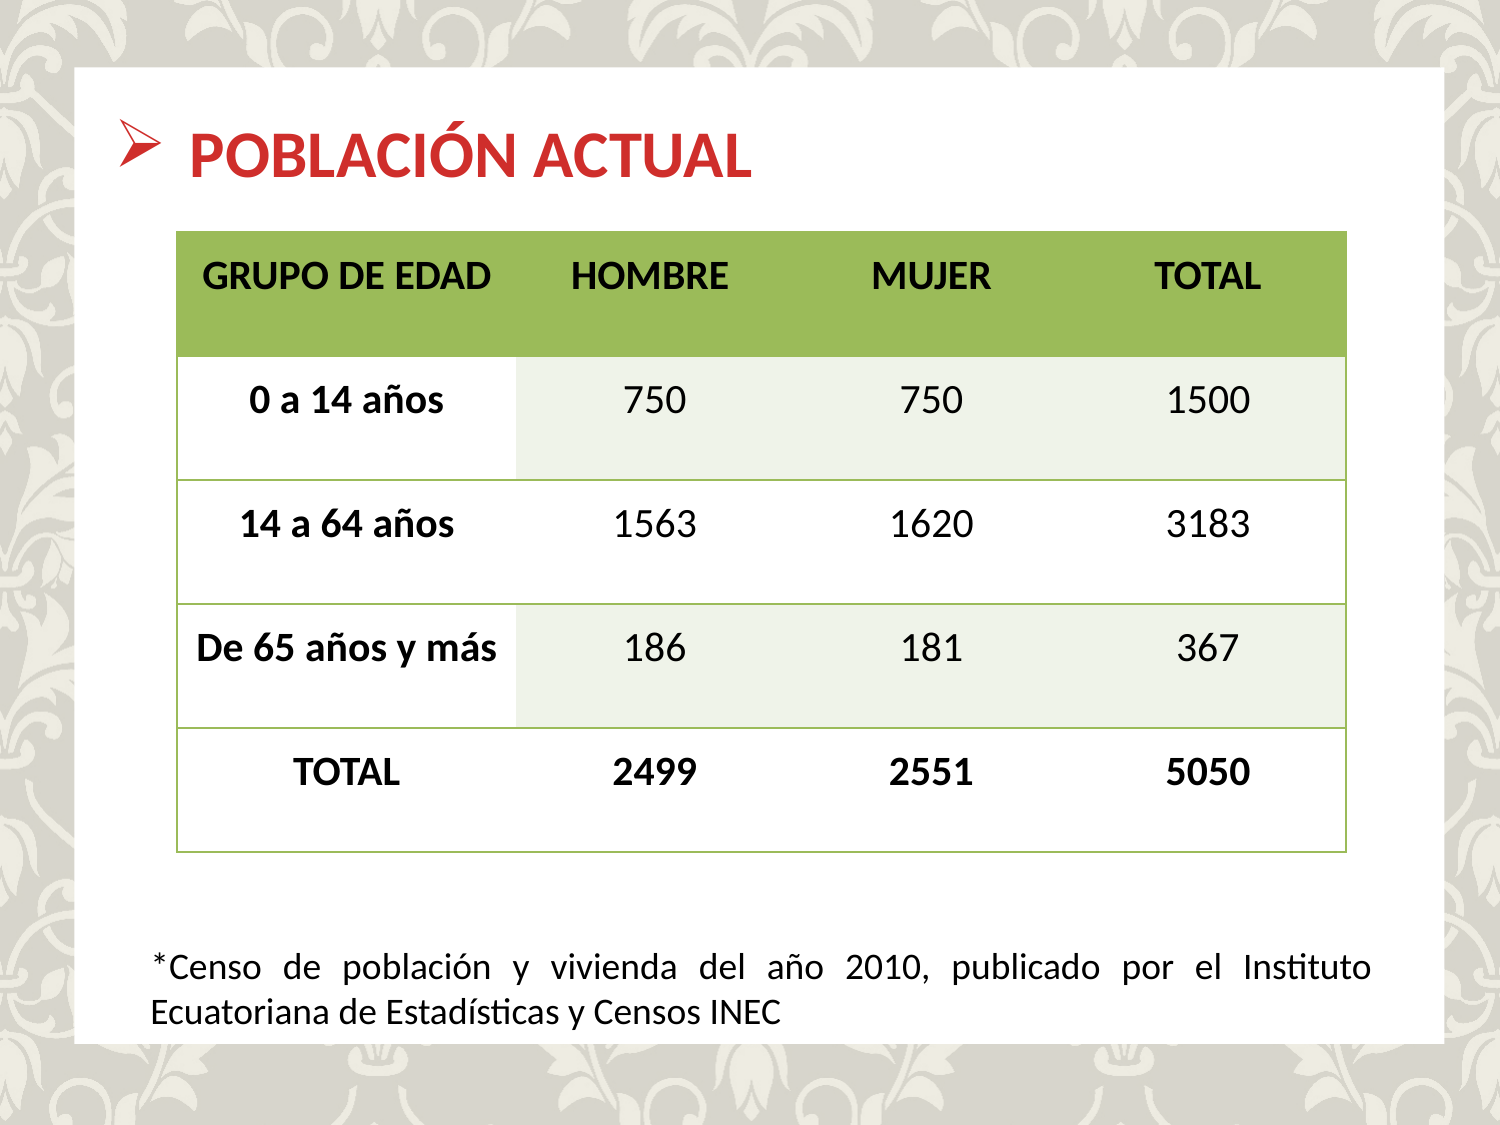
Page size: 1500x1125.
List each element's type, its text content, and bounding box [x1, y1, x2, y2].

table_cell TOTAL [178, 729, 516, 851]
table_cell 3183 [1070, 481, 1345, 603]
text_box [74, 67, 1445, 1044]
table_cell 750 [793, 357, 1070, 479]
table_cell 1563 [516, 481, 793, 603]
table_cell 750 [516, 357, 793, 479]
table_cell 367 [1070, 605, 1345, 727]
text_box *Censo de población y vivienda del año 2010, publicado por el Instituto Ecuatoriana de Estadísticas y Censos INEC [135, 934, 1388, 1040]
table_cell 1620 [793, 481, 1070, 603]
table_header GRUPO DE EDAD [178, 233, 516, 355]
table_cell 0 a 14 años [178, 357, 516, 479]
table_cell De 65 años y más [178, 605, 516, 727]
table_cell 5050 [1070, 729, 1345, 851]
table_header HOMBRE [516, 233, 793, 355]
table_cell 186 [516, 605, 793, 727]
text_box POBLACIÓN ACTUAL [100, 103, 928, 199]
table_cell 181 [793, 605, 1070, 727]
table_cell 1500 [1070, 357, 1345, 479]
table_cell 2551 [793, 729, 1070, 851]
table_cell 14 a 64 años [178, 481, 516, 603]
table_header MUJER [793, 233, 1070, 355]
table_cell 2499 [516, 729, 793, 851]
table_header TOTAL [1070, 233, 1345, 355]
